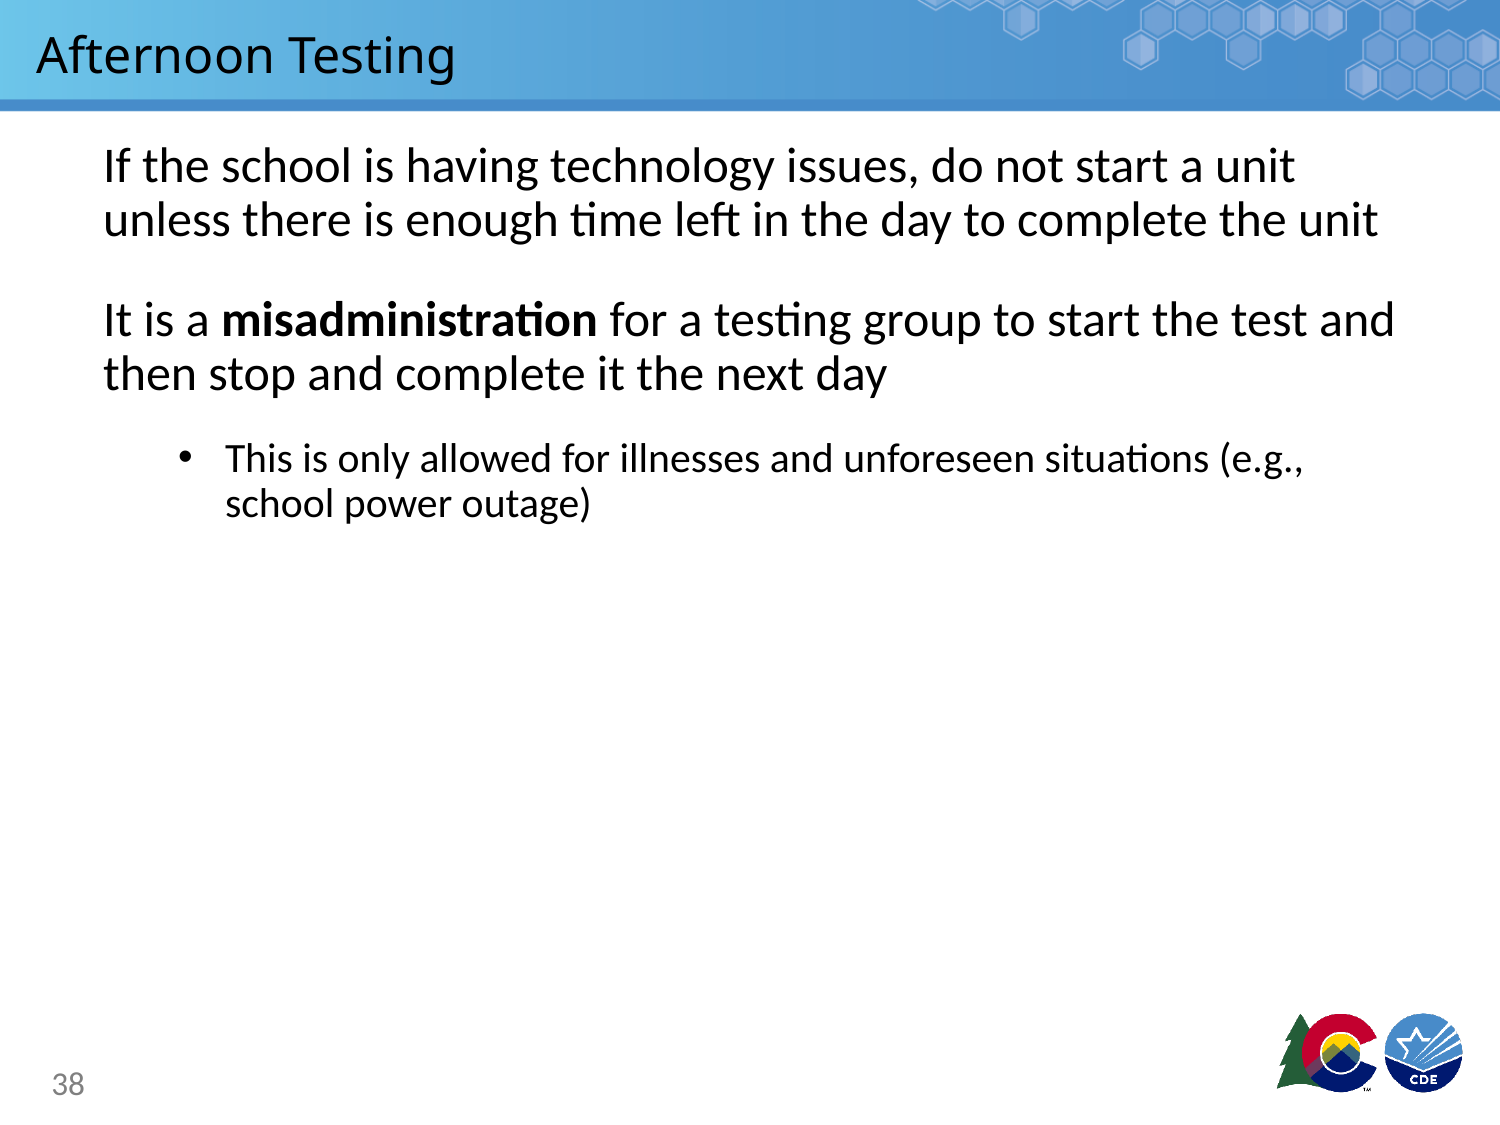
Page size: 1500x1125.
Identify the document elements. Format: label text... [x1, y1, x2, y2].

title Afternoon Testing [36, 27, 1463, 87]
picture [0, 0, 1500, 112]
picture [1275, 1012, 1463, 1093]
slide_number 38 [36, 1054, 375, 1115]
list If the school is having technology issues, do not start a unit unless there is enough time left in the day to complete the unit It is a misadministration for a testing group to start the test and then stop and complete it the next day This is only allowed for illnesses and unforeseen situations (e.g., school power outage) [103, 139, 1397, 1002]
